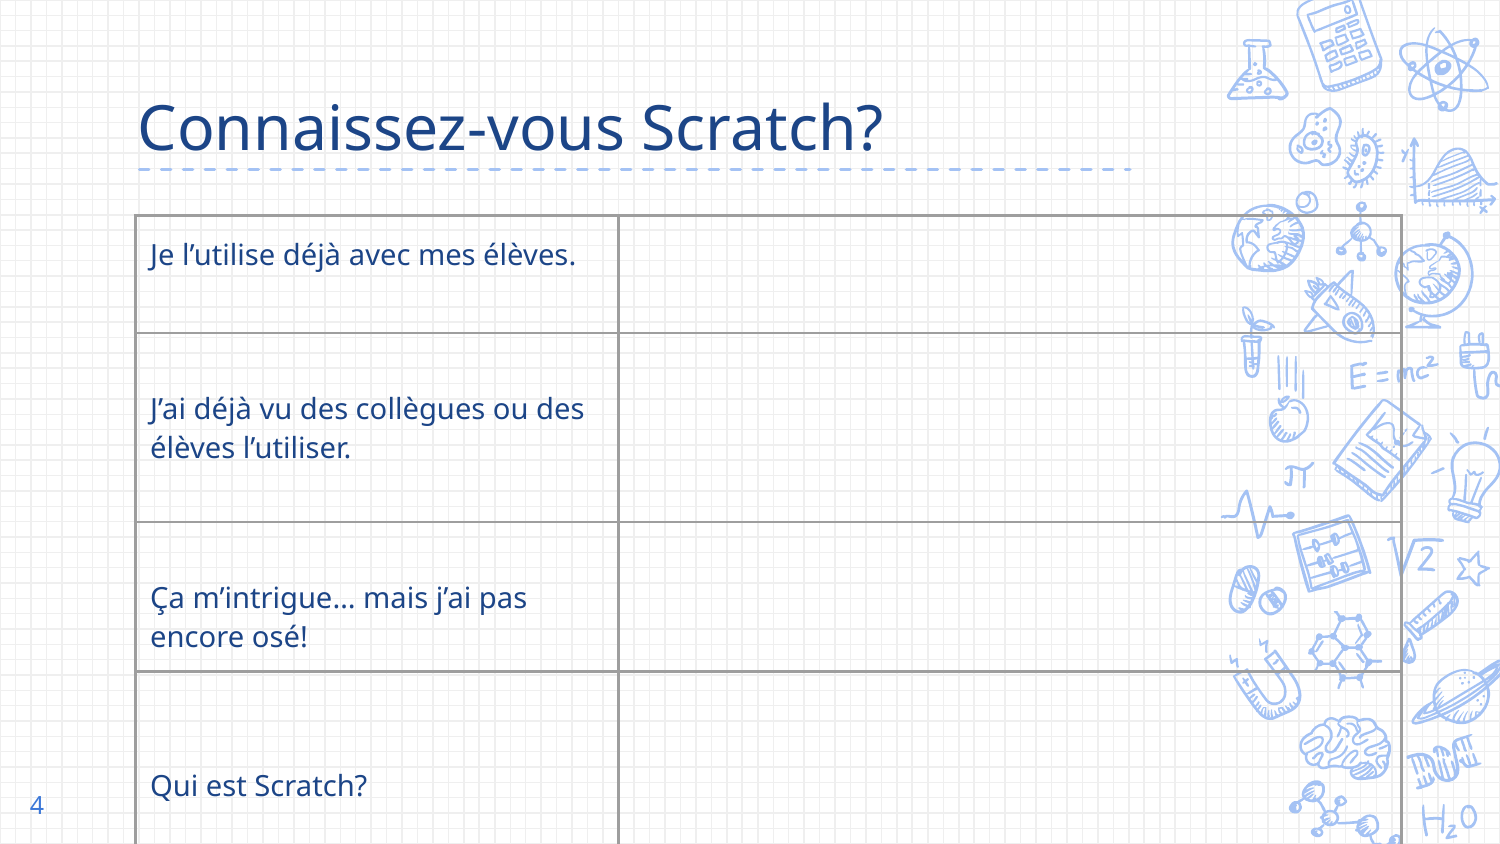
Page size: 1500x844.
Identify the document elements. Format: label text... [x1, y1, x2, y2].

table_cell [620, 334, 1400, 521]
table_cell [620, 523, 1400, 670]
table_cell Qui est Scratch? [137, 673, 617, 844]
table_cell [620, 673, 1400, 844]
table_cell Ça m’intrigue… mais j’ai pas encore osé! [137, 523, 617, 670]
table_header Je l’utilise déjà avec mes élèves. [137, 217, 617, 332]
table_cell J’ai déjà vu des collègues ou des élèves l’utiliser. [137, 334, 617, 521]
title Connaissez-vous Scratch? [122, 36, 1130, 178]
table_header [620, 217, 1400, 332]
slide_number 4 [14, 774, 105, 840]
